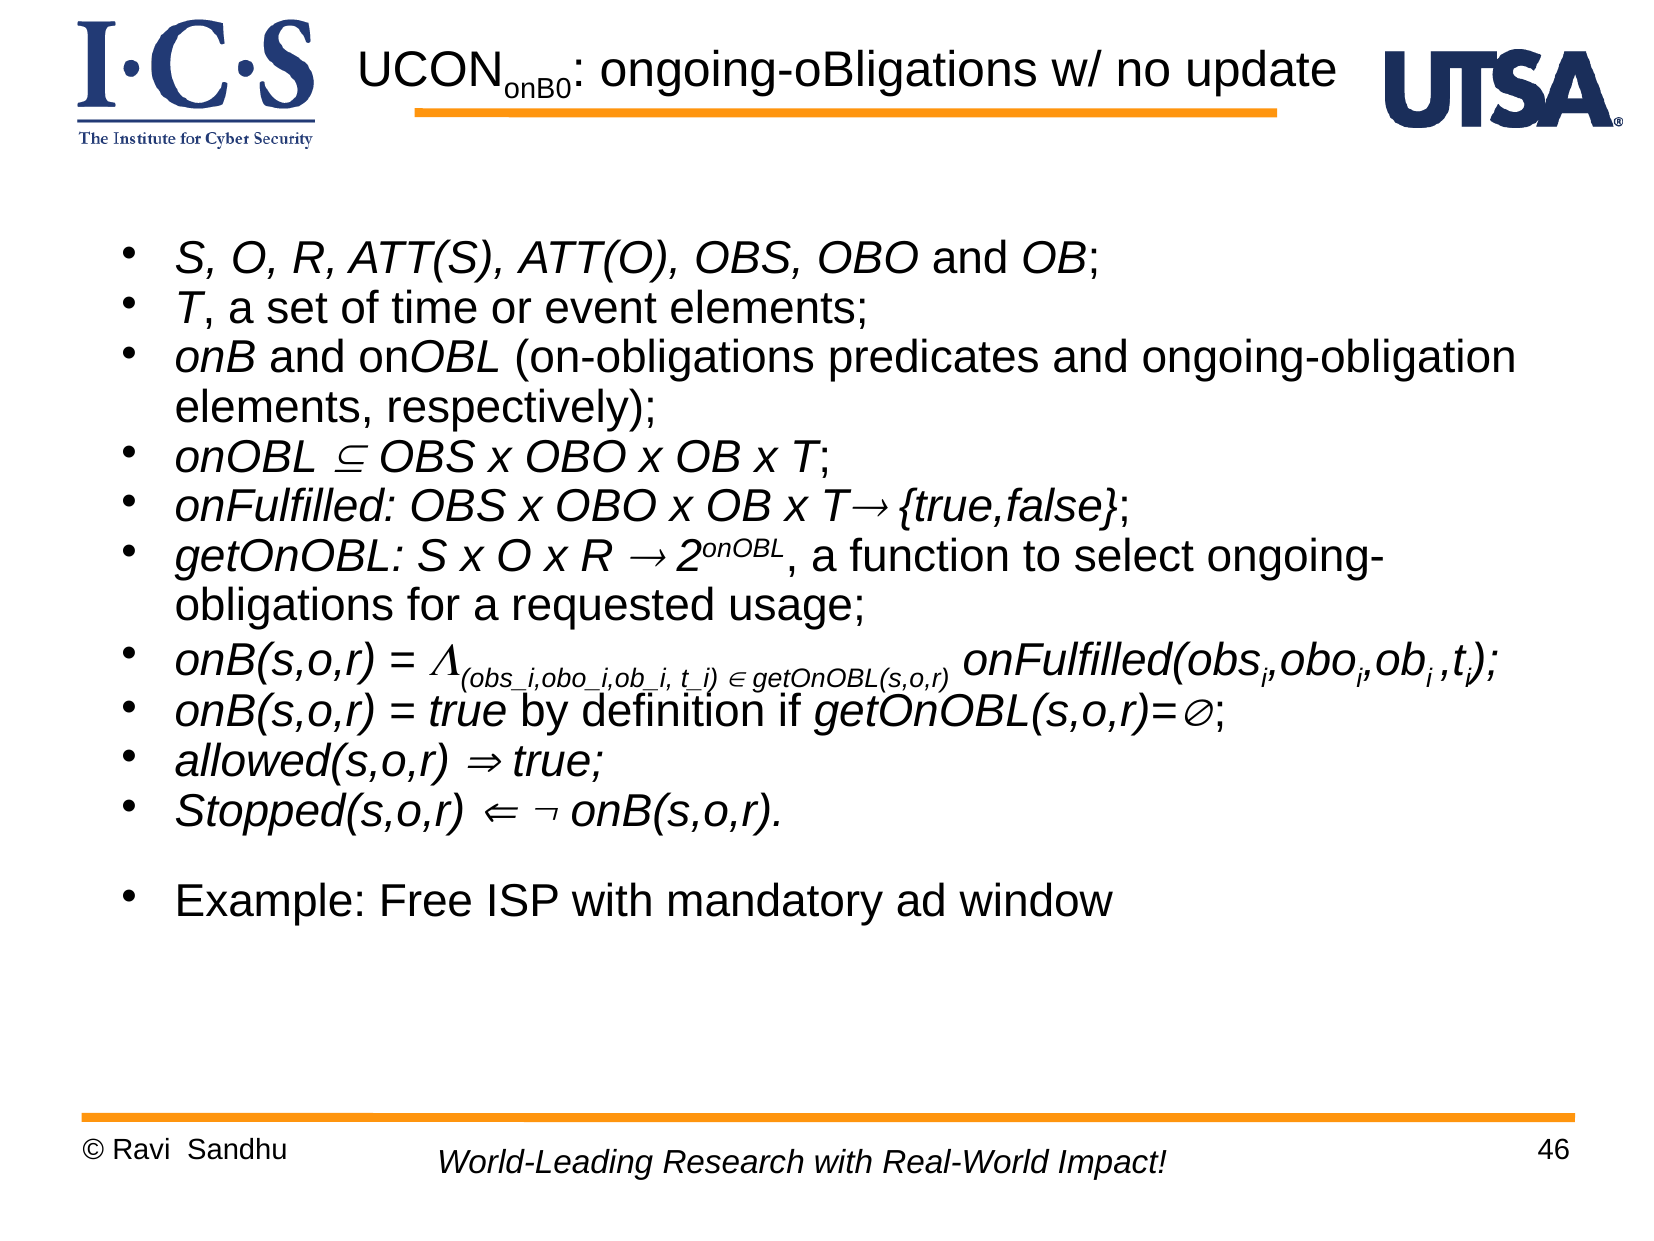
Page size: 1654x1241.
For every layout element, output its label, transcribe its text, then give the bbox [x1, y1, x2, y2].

text_box S, O, R, ATT(S), ATT(O), OBS, OBO and OB; T, a set of time or event elements; onB and onOBL (on-obligations predicates and ongoing-obligation elements, respectively); onOBL  OBS x OBO x OB x T; onFulfilled: OBS x OBO x OB x T {true,false}; getOnOBL: S x O x R  2onOBL, a function to select ongoing-obligations for a requested usage; onB(s,o,r) = (obs_i,obo_i,ob_i, t_i)  getOnOBL(s,o,r) onFulfilled(obsi,oboi,obi ,ti); onB(s,o,r) = true by definition if getOnOBL(s,o,r)=; allowed(s,o,r)  true; Stopped(s,o,r)   onB(s,o,r). Example: Free ISP with mandatory ad window [89, 226, 1612, 971]
text_box © Ravi Sandhu [82, 1129, 468, 1215]
picture [1592, 49, 1623, 128]
text_box 46 [1185, 1129, 1571, 1215]
text_box UCONonB0: ongoing-oBligations w/ no update [103, 28, 1592, 226]
text_box World-Leading Research with Real-World Impact! [422, 1132, 1184, 1188]
picture [73, 0, 317, 151]
